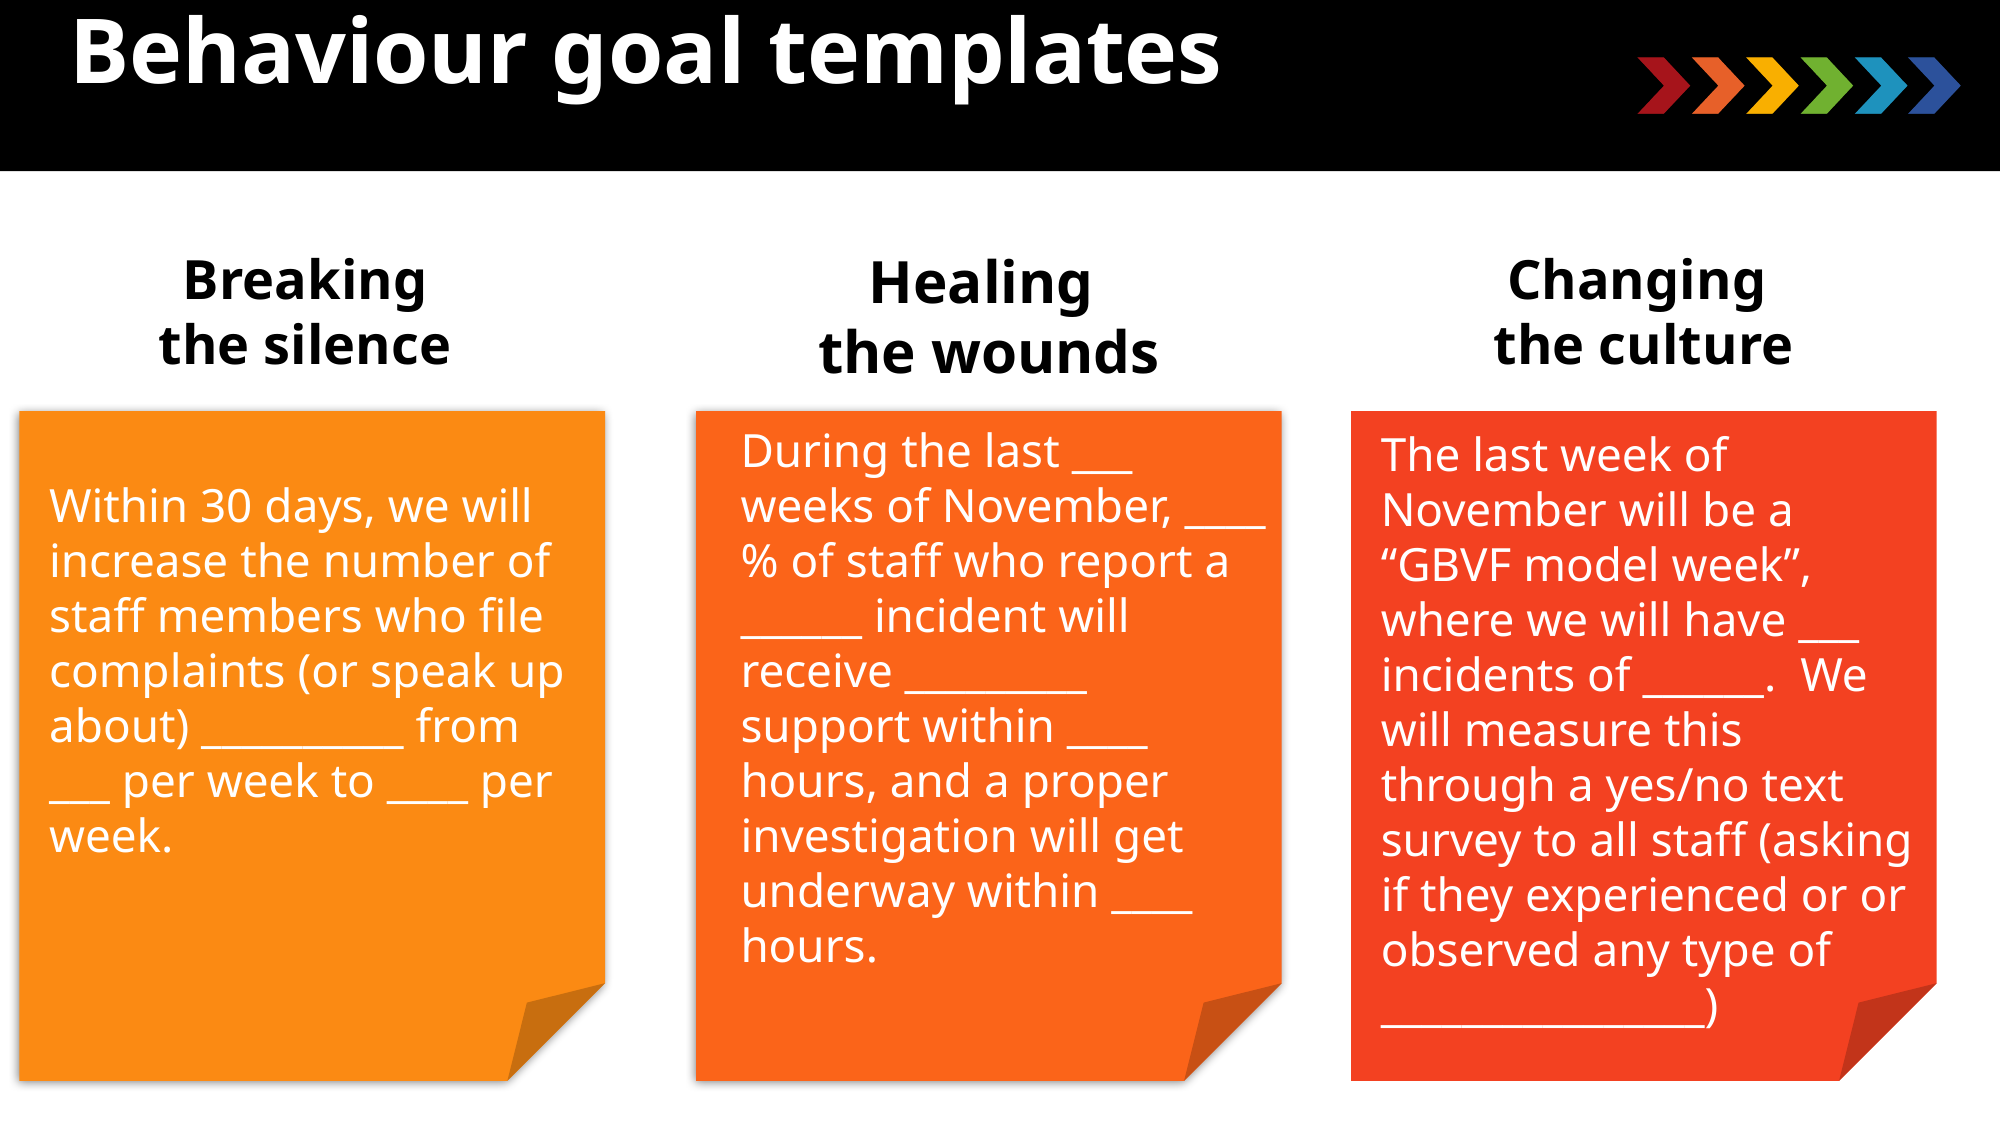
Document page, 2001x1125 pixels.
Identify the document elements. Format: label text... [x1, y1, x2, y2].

text_box Breaking the silence [19, 230, 605, 321]
text_box Changing the culture [1351, 230, 1937, 321]
text_box During the last ___ weeks of November, ____ % of staff who report a ______ incident will receive _________ support within ____ hours, and a proper investigation will get underway within ____ hours. [696, 411, 1282, 1081]
picture [1637, 57, 1961, 114]
text_box The last week of November will be a “GBVF model week”, where we will have ___ incidents of ______. We will measure this through a yes/no text survey to all staff (asking if they experienced or or observed any type of ________________) [1351, 411, 1937, 1081]
title Behaviour goal templates [57, 2, 1596, 144]
text_box Healing the wounds [696, 230, 1282, 321]
text_box Within 30 days, we will increase the number of staff members who file complaints (or speak up about) __________ from ___ per week to ____ per week. [19, 411, 606, 1081]
